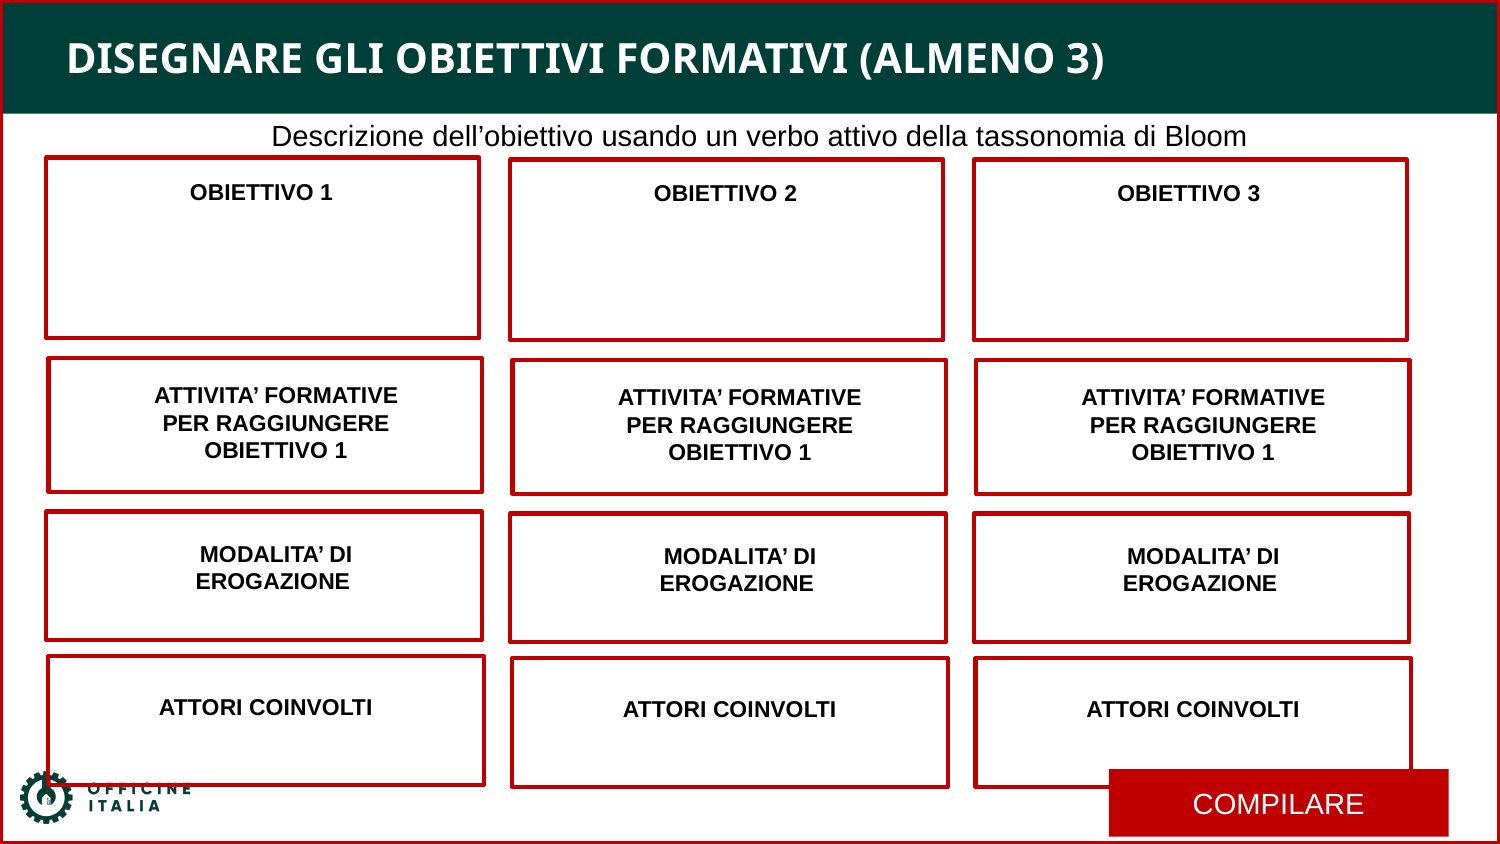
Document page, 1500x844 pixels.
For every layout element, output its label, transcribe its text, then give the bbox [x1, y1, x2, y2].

text_box ATTORI COINVOLTI [587, 687, 873, 730]
text_box [975, 658, 1412, 788]
text_box ATTORI COINVOLTI [123, 685, 409, 728]
text_box ATTORI COINVOLTI [1050, 687, 1336, 730]
text_box OBIETTIVO 1 [175, 169, 356, 212]
text_box [510, 513, 946, 643]
text_box Descrizione dell’obiettivo usando un verbo attivo della tassonomia di Bloom [256, 110, 1268, 161]
text_box OBIETTIVO 2 [639, 171, 820, 214]
text_box OBIETTIVO 3 [1102, 171, 1283, 214]
text_box [46, 511, 482, 641]
text_box MODALITA’ DI EROGAZIONE [133, 531, 419, 602]
text_box [48, 656, 484, 786]
text_box [48, 357, 483, 492]
text_box ATTIVITA’ FORMATIVE PER RAGGIUNGERE OBIETTIVO 1 [133, 373, 419, 471]
text_box ATTIVITA’ FORMATIVE PER RAGGIUNGERE OBIETTIVO 1 [1060, 375, 1346, 473]
text_box COMPILARE [1108, 769, 1449, 837]
text_box ATTIVITA’ FORMATIVE PER RAGGIUNGERE OBIETTIVO 1 [597, 375, 883, 473]
text_box [512, 658, 948, 788]
text_box MODALITA’ DI EROGAZIONE [597, 533, 883, 604]
text_box [973, 159, 1407, 341]
text_box MODALITA’ DI EROGAZIONE [1060, 533, 1346, 604]
text_box [510, 159, 944, 341]
text_box [512, 359, 947, 494]
text_box [975, 359, 1410, 494]
text_box [973, 513, 1410, 643]
text_box [46, 157, 480, 339]
text_box [0, 0, 1500, 844]
